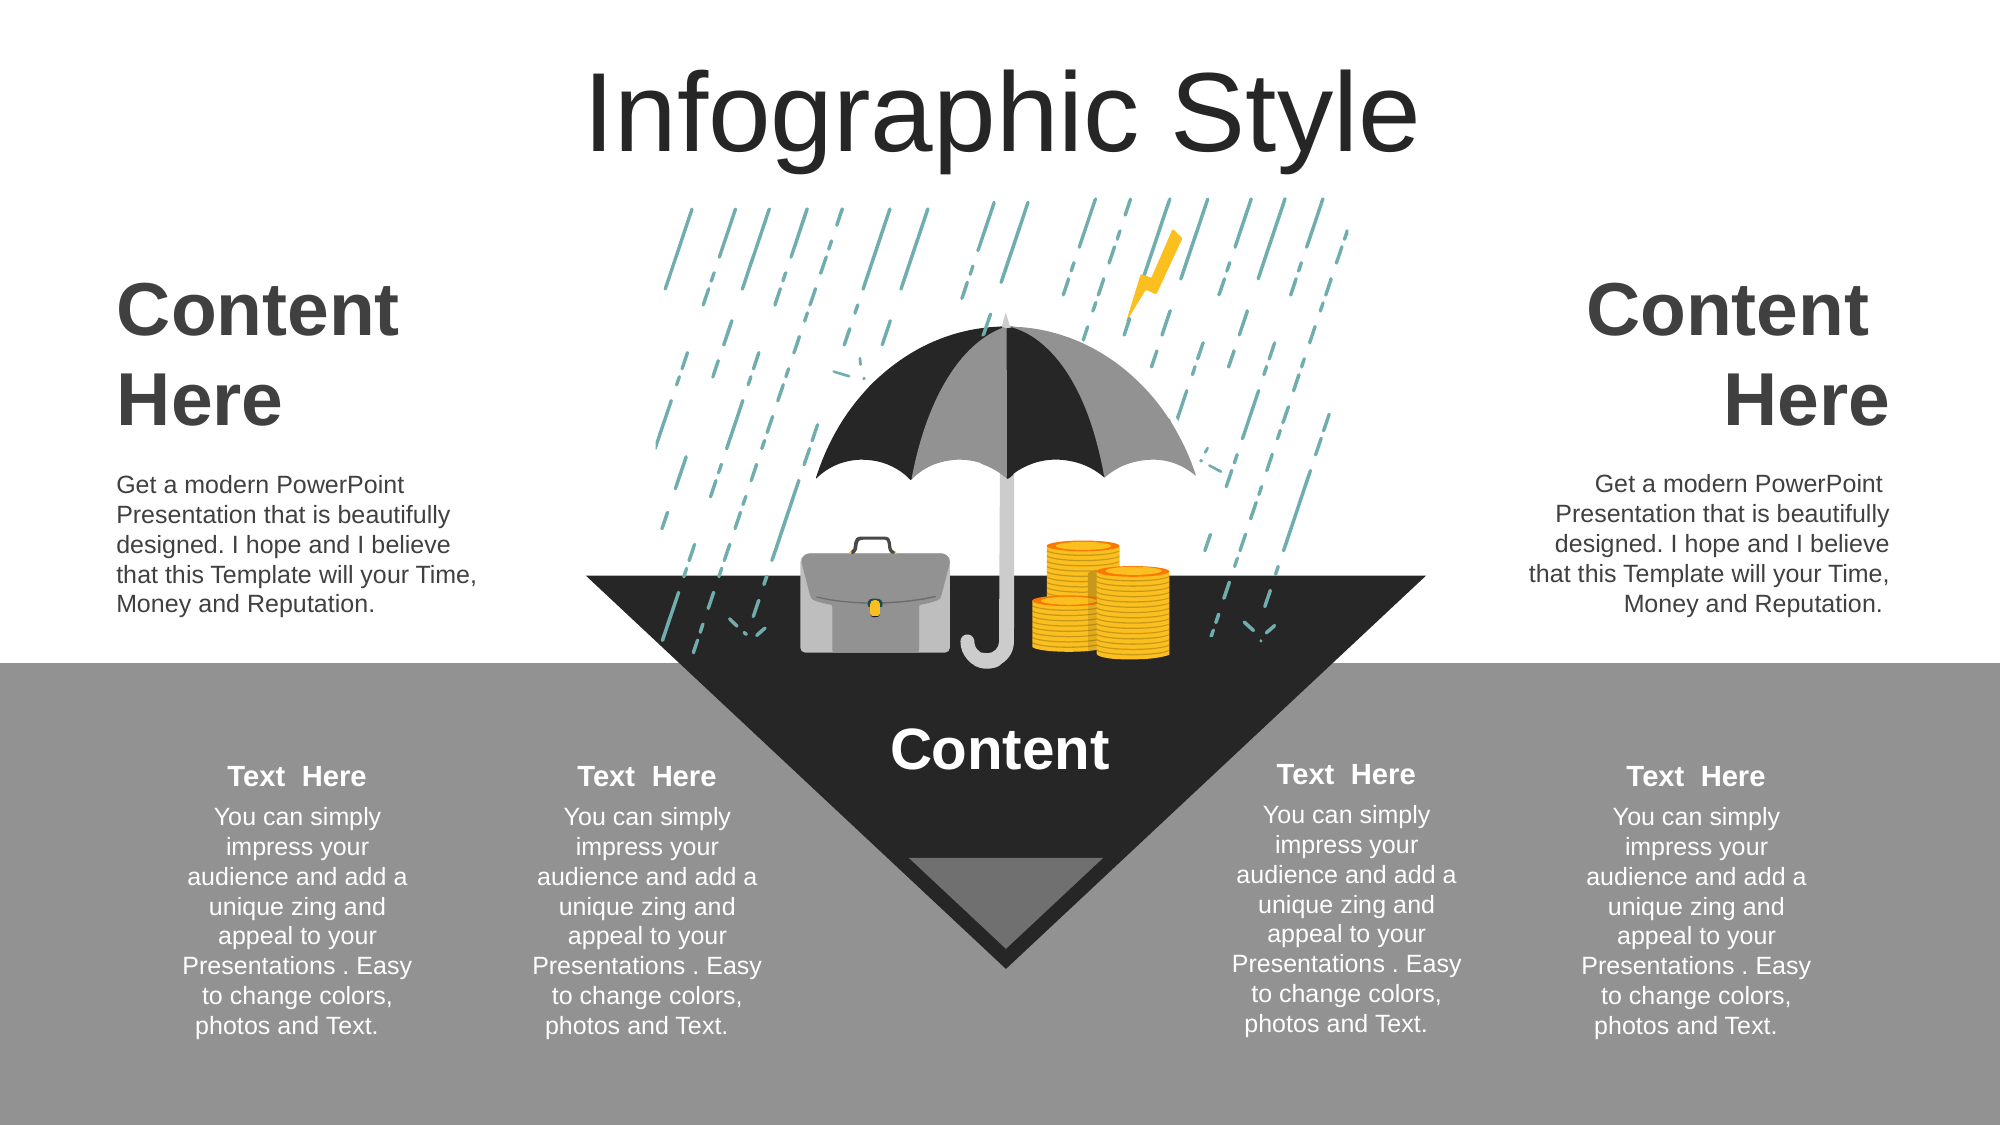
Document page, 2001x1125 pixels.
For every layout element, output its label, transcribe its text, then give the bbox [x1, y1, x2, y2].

text_box [711, 359, 720, 379]
text_box [1123, 197, 1133, 217]
text_box [1305, 197, 1325, 249]
text_box [675, 375, 682, 387]
text_box [1217, 277, 1227, 297]
text_box [746, 375, 753, 387]
text_box [1281, 405, 1290, 425]
text_box [960, 280, 969, 301]
text_box [1288, 277, 1298, 297]
text_box [717, 566, 724, 575]
text_box [776, 383, 785, 403]
text_box [1204, 446, 1209, 454]
text_box [749, 463, 759, 483]
text_box [1061, 277, 1071, 297]
text_box [765, 414, 775, 435]
text_box Get a modern PowerPoint Presentation that is beautifully designed. I hope and I believe that this Template will your Time, Money and Reputation. [1501, 460, 1906, 625]
text_box [1224, 469, 1234, 489]
text_box [760, 438, 767, 451]
text_box [1233, 556, 1239, 569]
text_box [815, 312, 1197, 669]
text_box [660, 510, 669, 530]
text_box [0, 662, 2000, 1125]
text_box [784, 367, 791, 379]
text_box [1107, 245, 1117, 265]
text_box [781, 271, 788, 283]
text_box [717, 207, 738, 259]
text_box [514, 749, 780, 1051]
text_box [682, 566, 689, 575]
text_box [1314, 437, 1323, 457]
text_box [1208, 464, 1223, 473]
text_box [1091, 301, 1098, 312]
text_box [1334, 245, 1344, 265]
text_box [725, 399, 745, 451]
text_box [1308, 325, 1317, 345]
text_box [810, 427, 815, 443]
text_box [789, 207, 809, 259]
text_box [853, 303, 860, 312]
text_box [1322, 413, 1331, 433]
text_box [1069, 261, 1076, 273]
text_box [164, 749, 430, 1051]
text_box [999, 200, 1030, 284]
text_box [1238, 532, 1248, 553]
text_box [722, 542, 732, 563]
text_box [808, 287, 818, 307]
text_box [1197, 341, 1205, 361]
text_box [663, 207, 694, 291]
text_box [835, 207, 844, 227]
text_box [1267, 341, 1277, 361]
text_box [1297, 261, 1303, 273]
text_box [655, 399, 673, 450]
text_box [1281, 469, 1312, 553]
text_box [1142, 197, 1172, 276]
text_box [1096, 277, 1106, 297]
text_box [1129, 229, 1182, 312]
text_box [741, 494, 748, 506]
text_box [1077, 197, 1097, 249]
text_box [751, 351, 761, 371]
text_box [1179, 197, 1210, 281]
text_box [1227, 349, 1236, 369]
text_box [733, 510, 743, 530]
list Infographic Style [53, 55, 1952, 175]
text_box [1240, 389, 1261, 441]
text_box [773, 287, 782, 307]
text_box [899, 207, 930, 291]
text_box [1233, 197, 1253, 249]
text_box Content Here [1501, 253, 1906, 448]
text_box [716, 463, 723, 475]
text_box [792, 335, 801, 355]
text_box [1276, 428, 1282, 441]
text_box [1342, 229, 1349, 241]
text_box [1213, 747, 1480, 1049]
text_box [1257, 484, 1264, 497]
text_box [770, 478, 801, 563]
text_box [1225, 261, 1232, 273]
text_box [1563, 749, 1829, 1051]
text_box [1256, 197, 1287, 281]
text_box [1203, 532, 1212, 553]
text_box [722, 319, 734, 347]
text_box [687, 542, 697, 563]
text_box [802, 446, 812, 467]
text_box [585, 575, 1426, 969]
text_box [1318, 301, 1325, 313]
text_box [680, 351, 689, 371]
text_box [1273, 564, 1280, 575]
text_box [709, 271, 716, 283]
text_box [701, 287, 711, 307]
text_box Content Here [102, 253, 506, 449]
text_box [1262, 365, 1269, 377]
text_box [827, 239, 834, 251]
text_box [1115, 229, 1122, 241]
text_box Get a modern PowerPoint Presentation that is beautifully designed. I hope and I believe that this Template will your Time, Money and Reputation. [101, 460, 505, 626]
text_box [803, 311, 810, 323]
text_box [1324, 277, 1333, 297]
text_box [673, 455, 688, 491]
text_box [861, 207, 892, 291]
text_box [1291, 373, 1301, 393]
text_box [1299, 357, 1306, 369]
text_box [819, 255, 828, 275]
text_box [800, 536, 815, 653]
text_box [709, 478, 718, 499]
text_box [1232, 453, 1239, 465]
text_box [1265, 453, 1274, 473]
text_box [968, 264, 975, 276]
text_box [1249, 500, 1258, 521]
text_box [976, 200, 996, 253]
text_box [1237, 309, 1249, 337]
text_box [740, 207, 771, 291]
